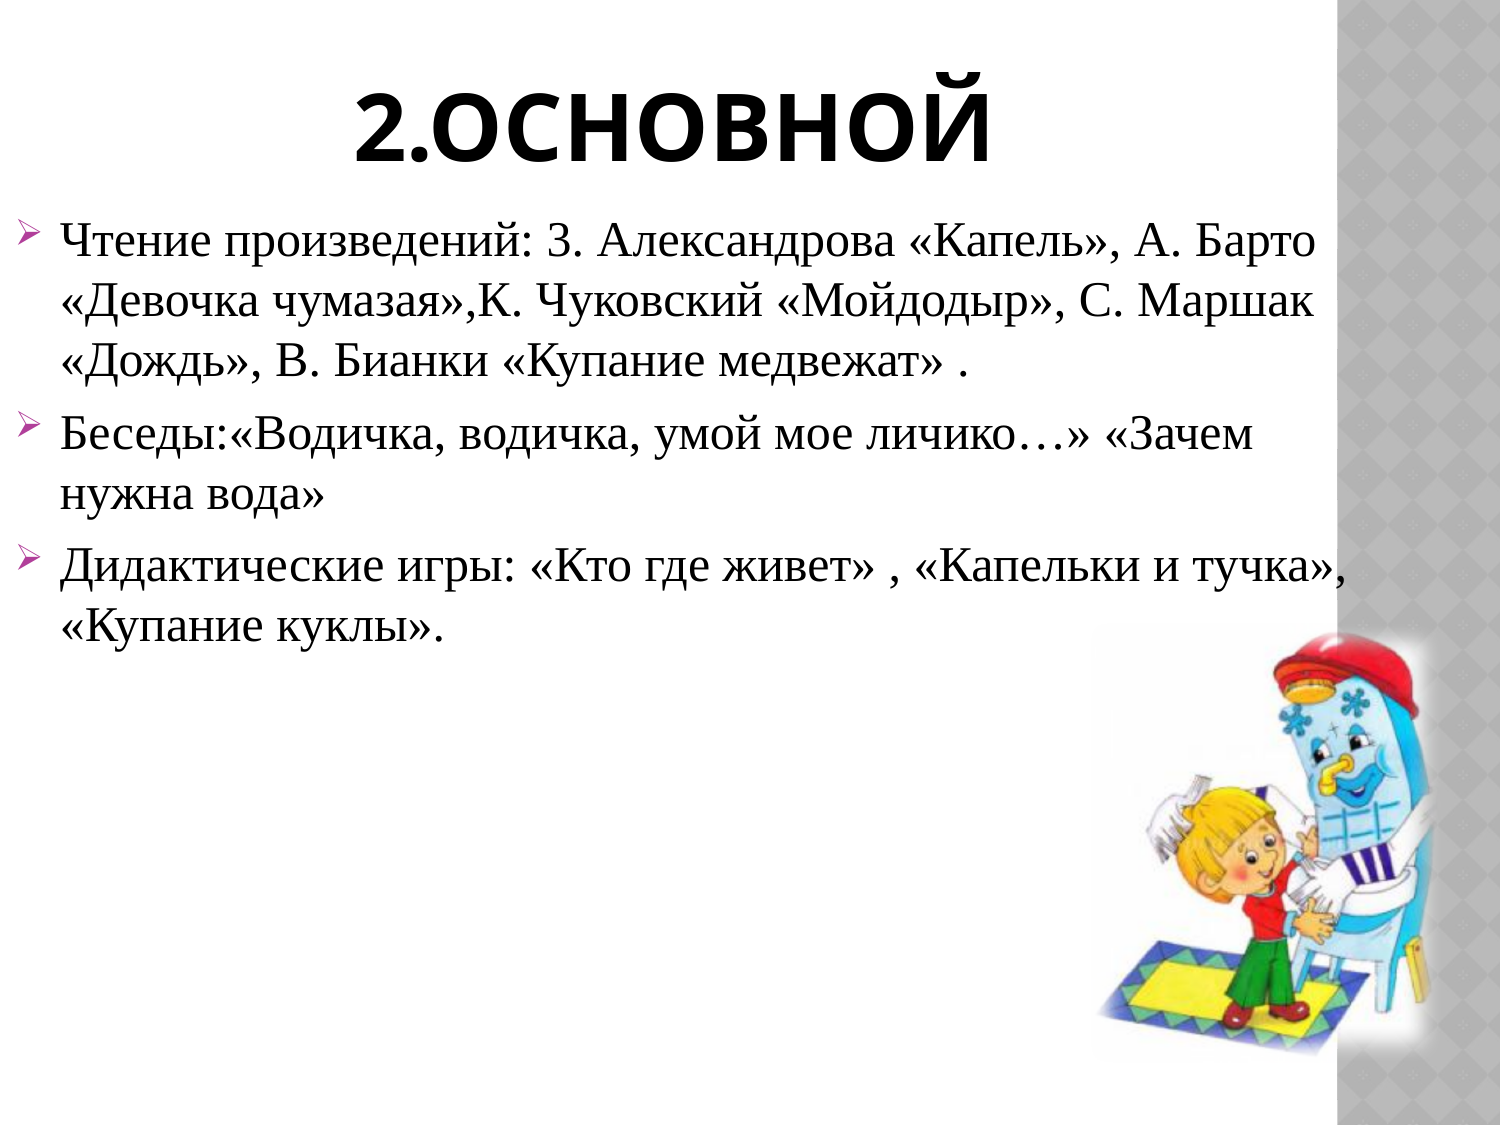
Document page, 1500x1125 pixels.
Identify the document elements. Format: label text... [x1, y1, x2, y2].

picture [1089, 620, 1444, 1065]
list Чтение произведений: 3. Александрова «Капель», А. Барто «Девочка чумазая»,К. Чуковский «Мойдодыр», С. Маршак «Дождь», В. Бианки «Купание медвежат» . Беседы:«Водичка, водичка, умой мое личико…» «Зачем нужна вода» Дидактические игры: «Кто где живет» , «Капельки и тучка», «Купание куклы». [0, 199, 1407, 1020]
title 2.Основной [0, 82, 1350, 199]
